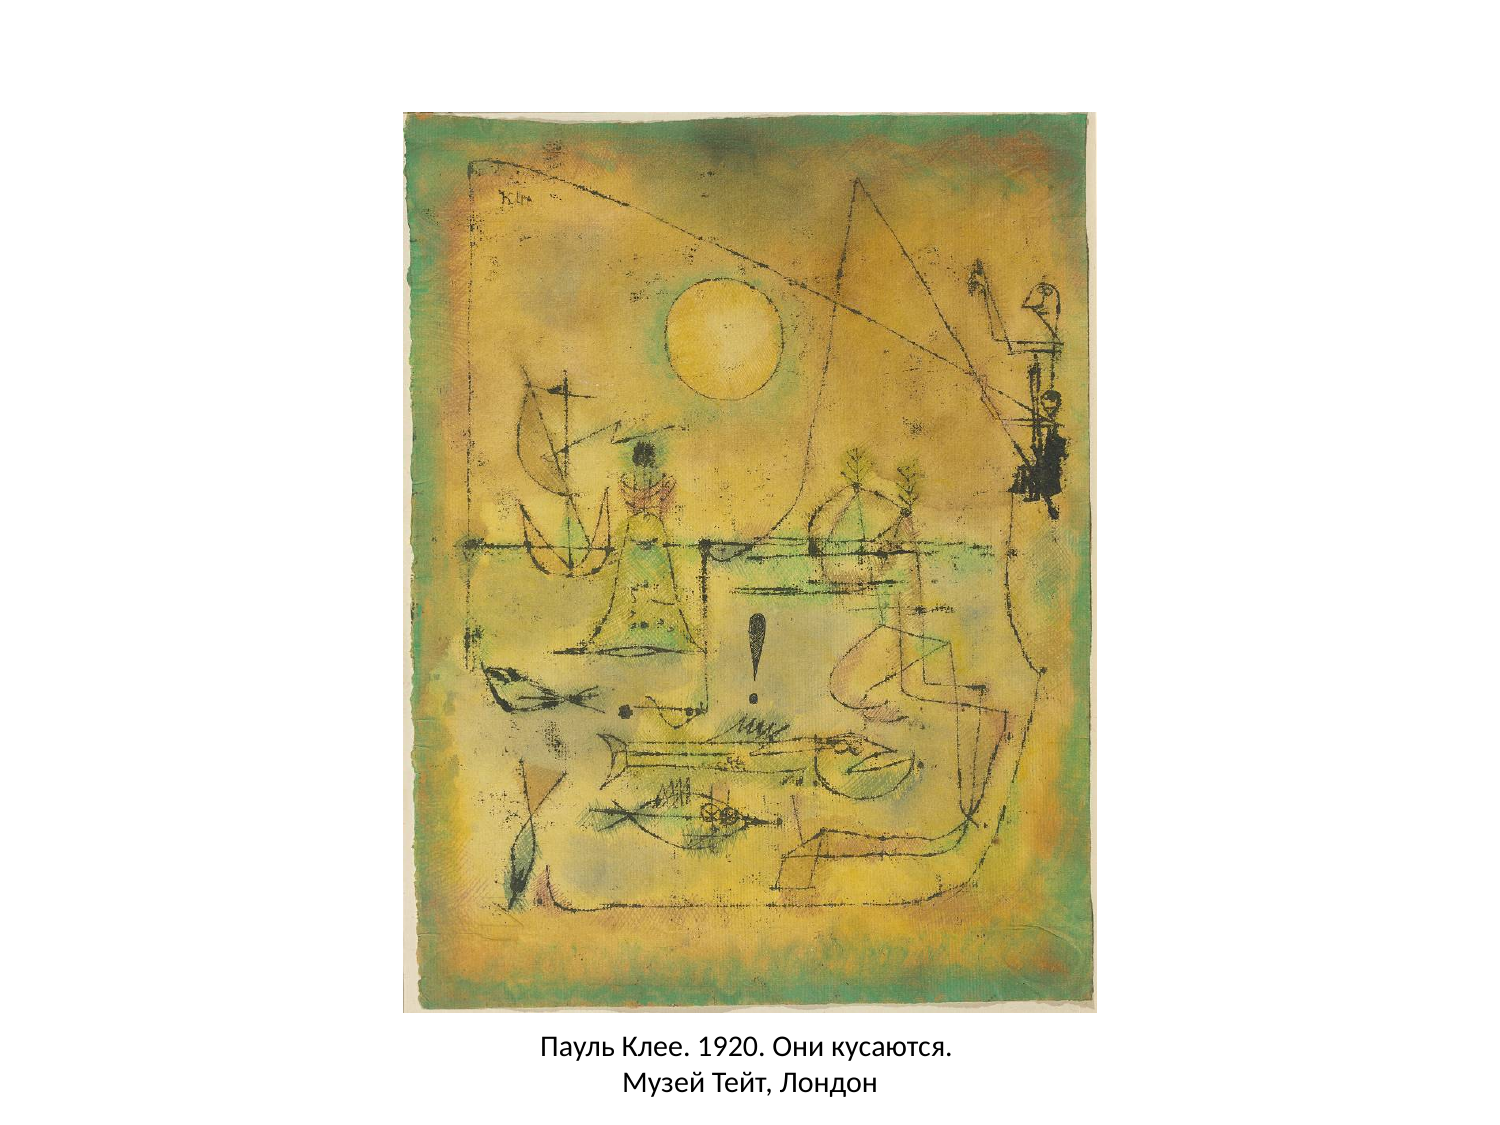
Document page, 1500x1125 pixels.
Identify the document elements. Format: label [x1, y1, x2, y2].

text_box [403, 112, 1097, 1107]
